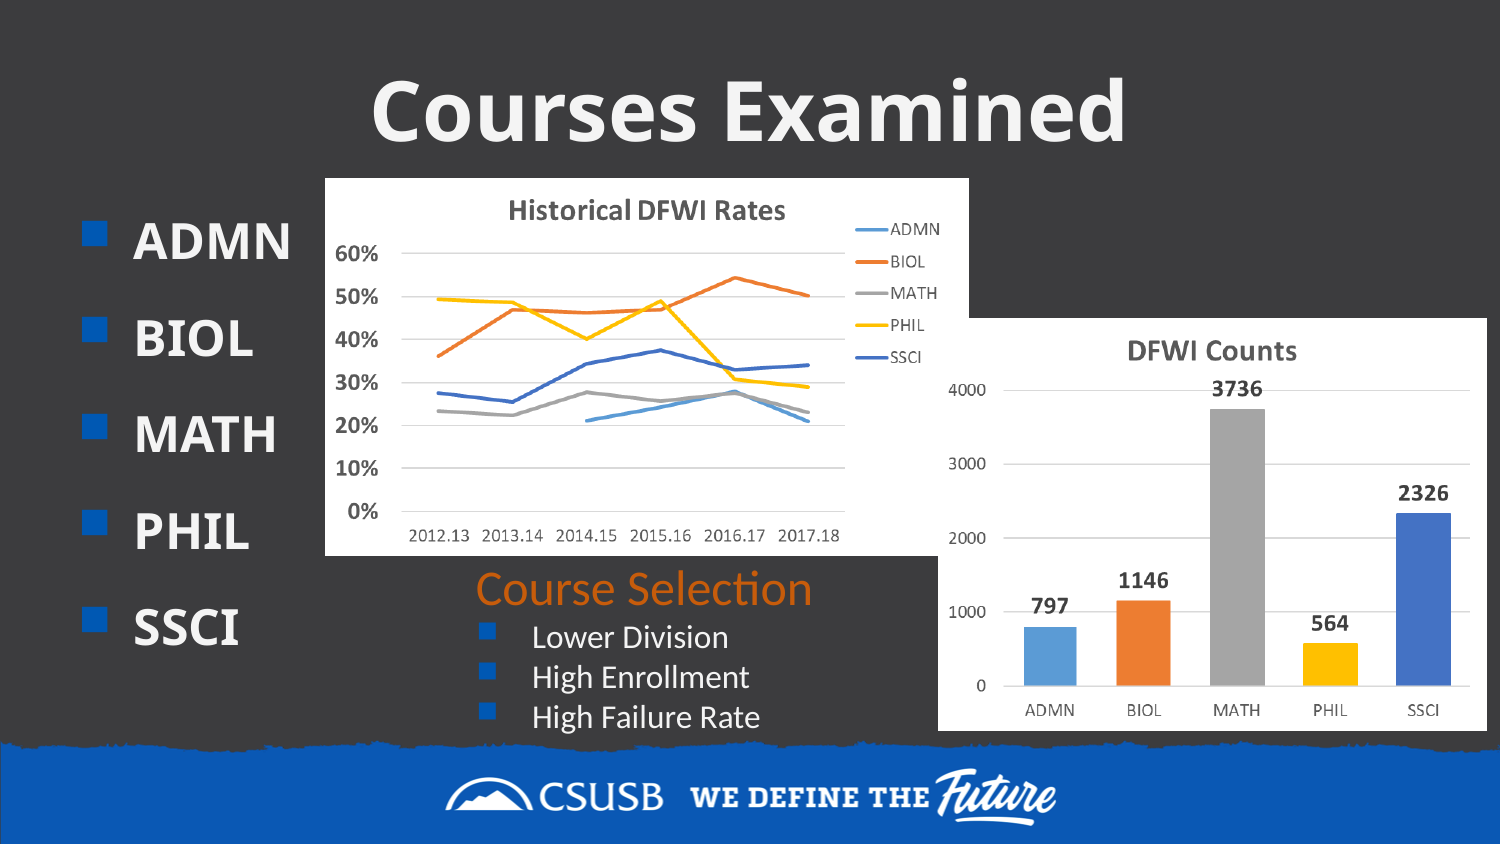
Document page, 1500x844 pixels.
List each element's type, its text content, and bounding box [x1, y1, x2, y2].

picture [0, 177, 1500, 844]
title Courses Examined [112, 37, 1388, 179]
list ADMN BIOL MATH PHIL SSCI [62, 177, 326, 704]
text_box Course Selection Lower Division High Enrollment High Failure Rate [460, 565, 900, 810]
